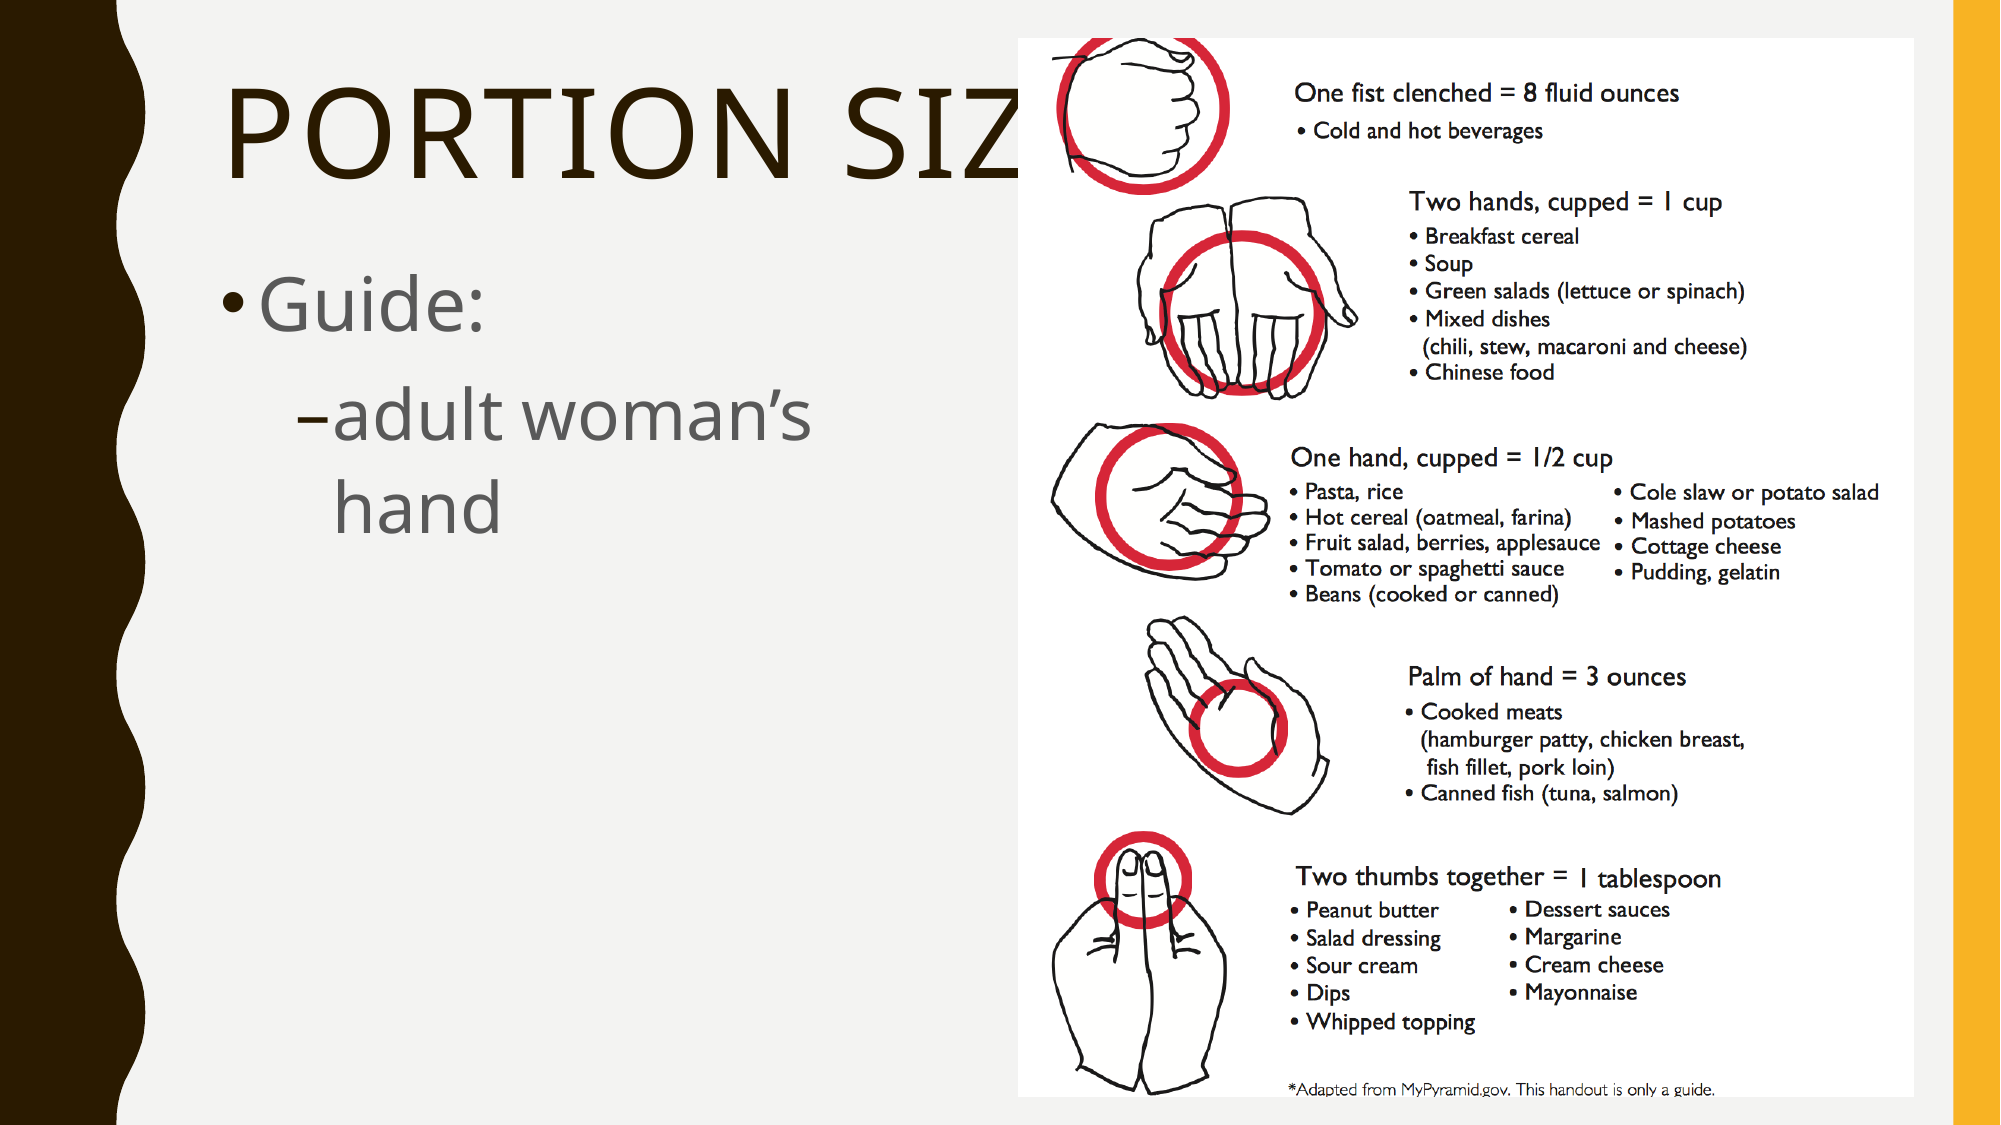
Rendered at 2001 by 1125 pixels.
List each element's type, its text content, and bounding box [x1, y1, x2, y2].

list Guide: adult woman’s hand [205, 240, 998, 498]
picture [1018, 38, 1914, 1097]
title Portion sizes [205, 62, 1018, 308]
